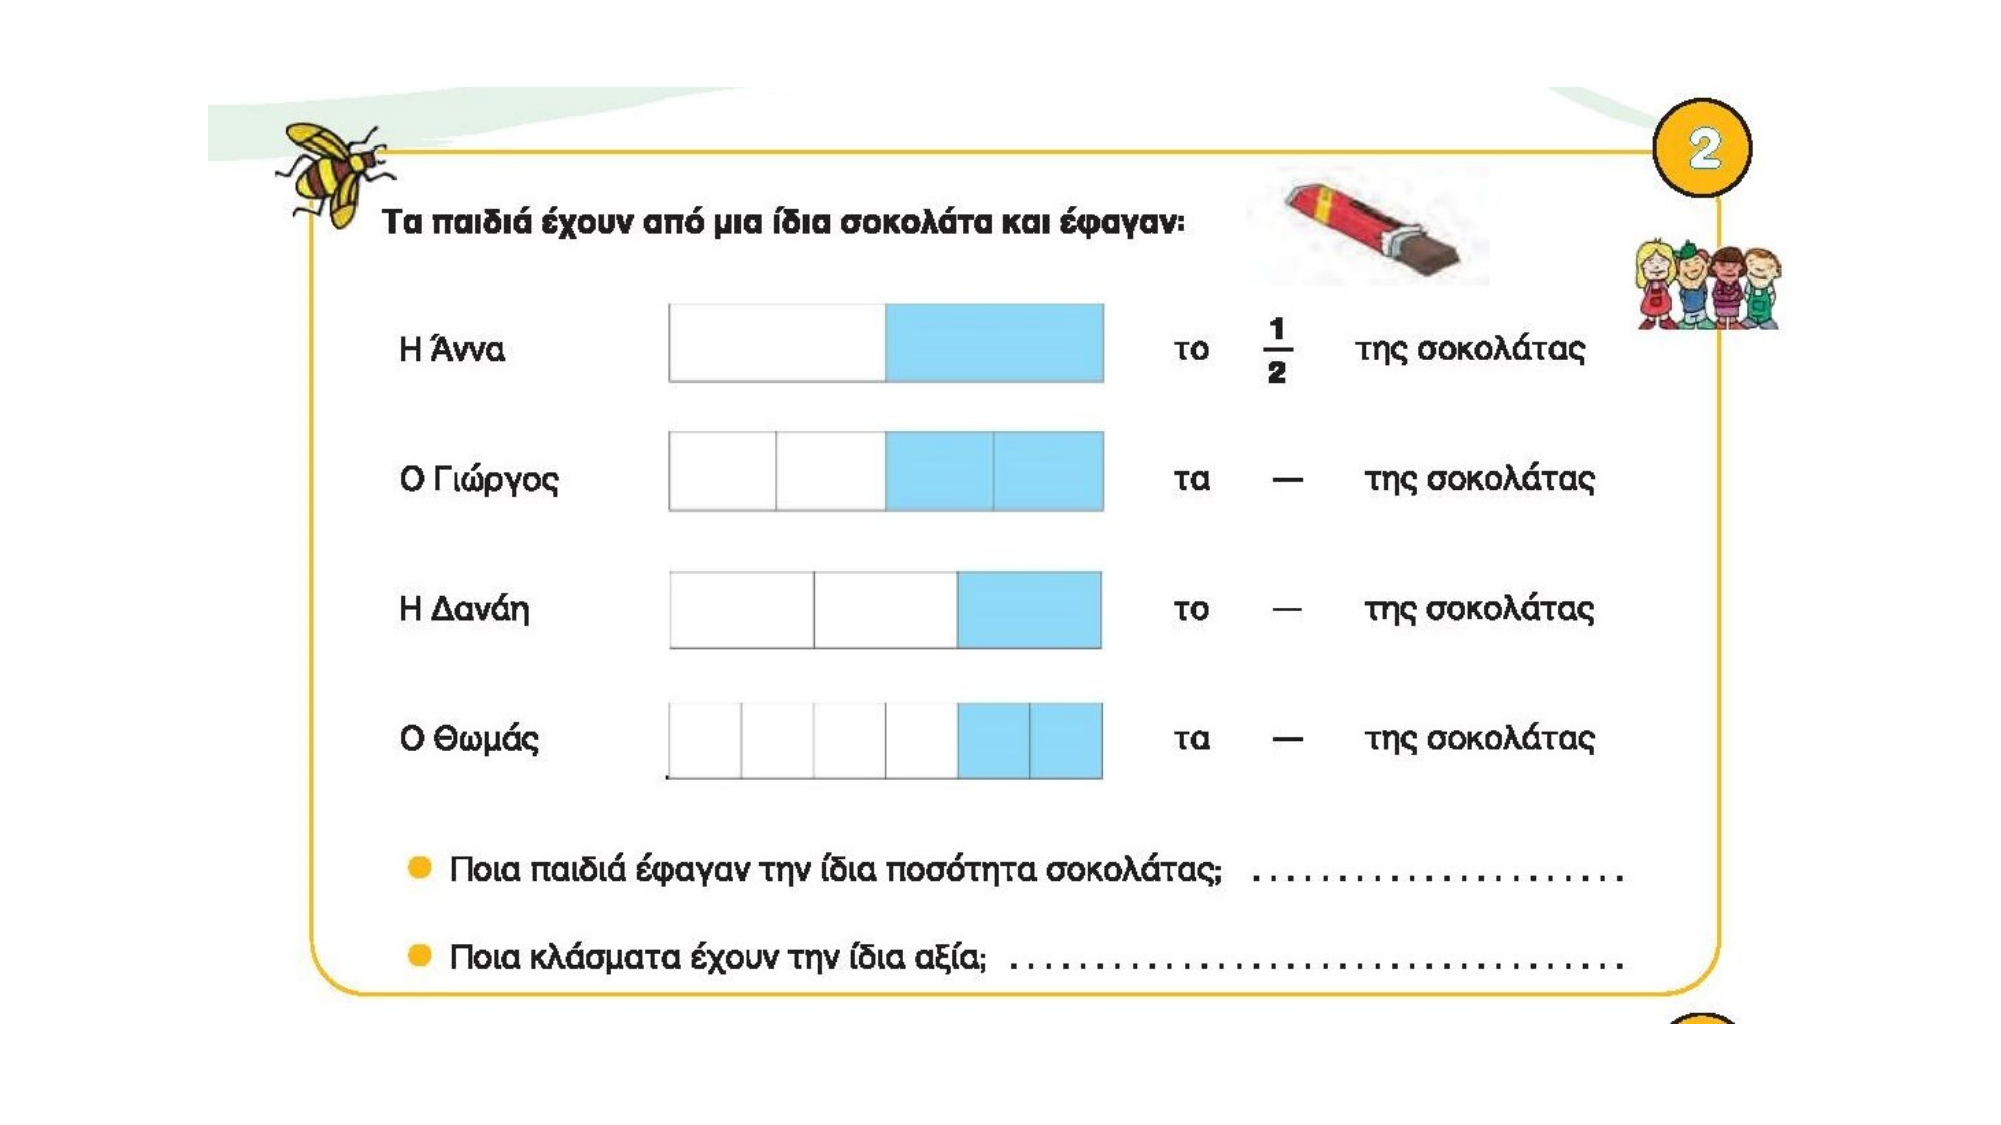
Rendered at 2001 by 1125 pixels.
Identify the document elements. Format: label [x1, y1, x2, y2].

picture [208, 87, 1816, 1024]
